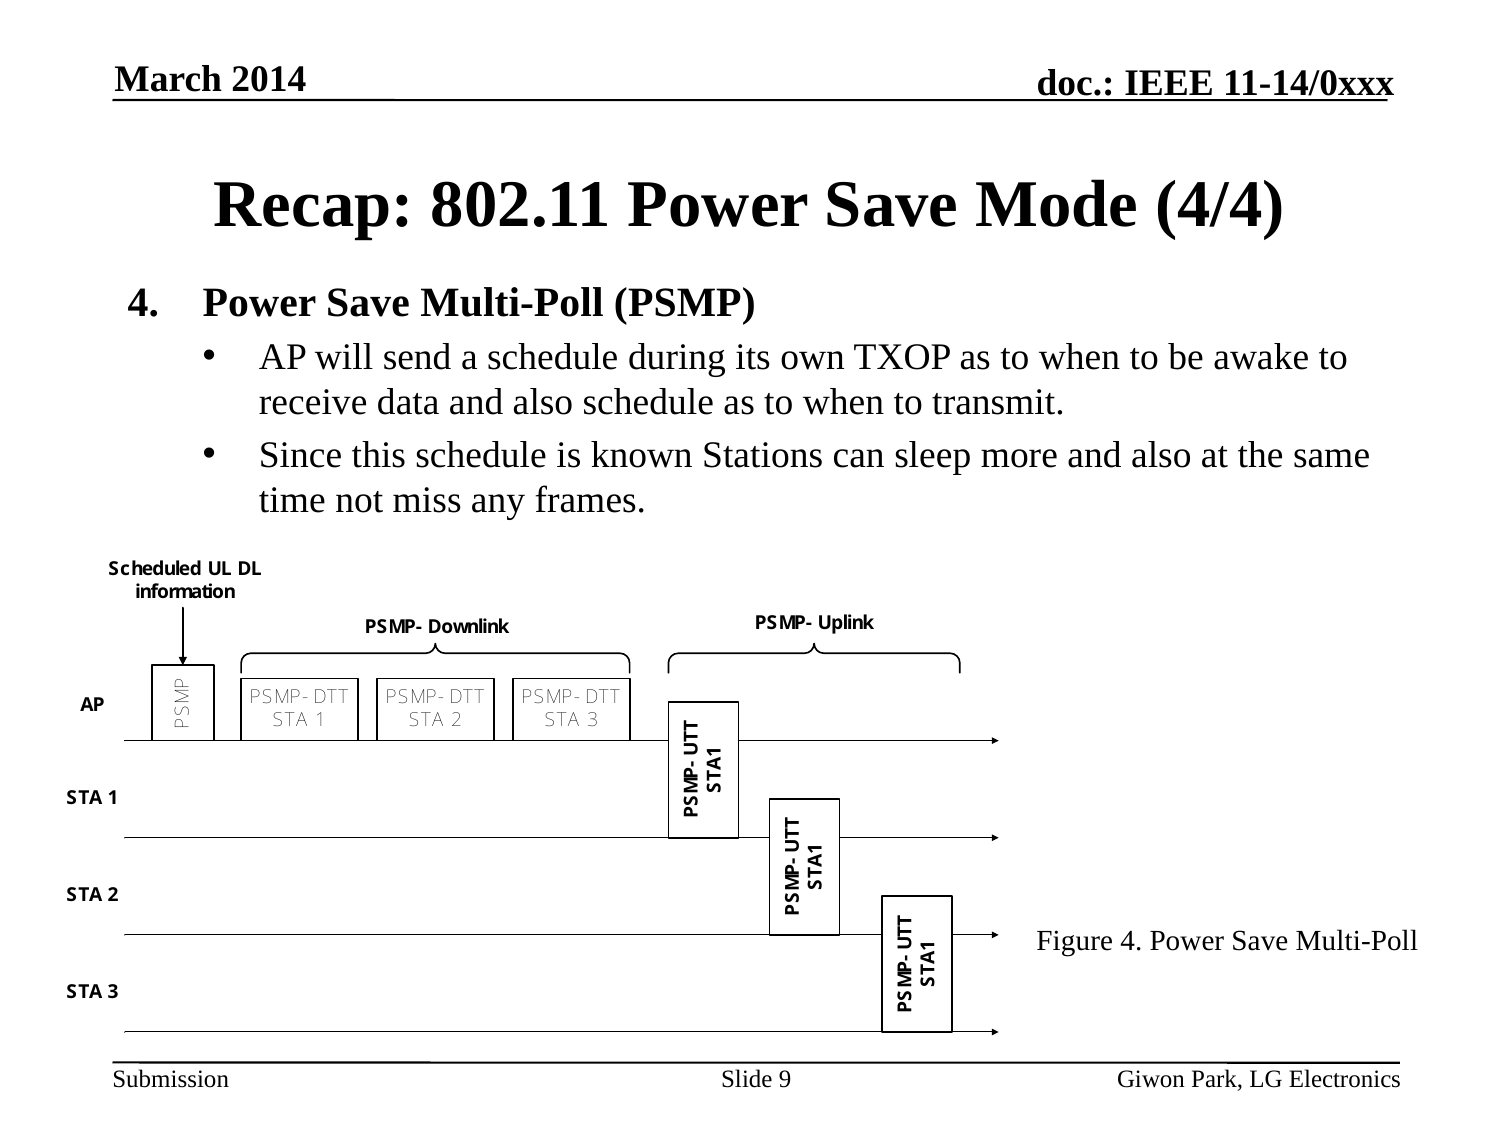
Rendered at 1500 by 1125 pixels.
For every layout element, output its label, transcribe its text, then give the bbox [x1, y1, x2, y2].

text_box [64, 553, 1001, 1038]
list Power Save Multi-Poll (PSMP) AP will send a schedule during its own TXOP as to when to be awake to receive data and also schedule as to when to transmit. Since this schedule is known Stations can sleep more and also at the same time not miss any frames. [112, 266, 1388, 943]
title Recap: 802.11 Power Save Mode (4/4) [112, 112, 1388, 266]
text_box Figure 4. Power Save Multi-Poll [1021, 913, 1447, 964]
slide_number Slide 9 [712, 1061, 800, 1123]
footer Giwon Park, LG Electronics [902, 1061, 1402, 1093]
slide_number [114, 54, 540, 100]
